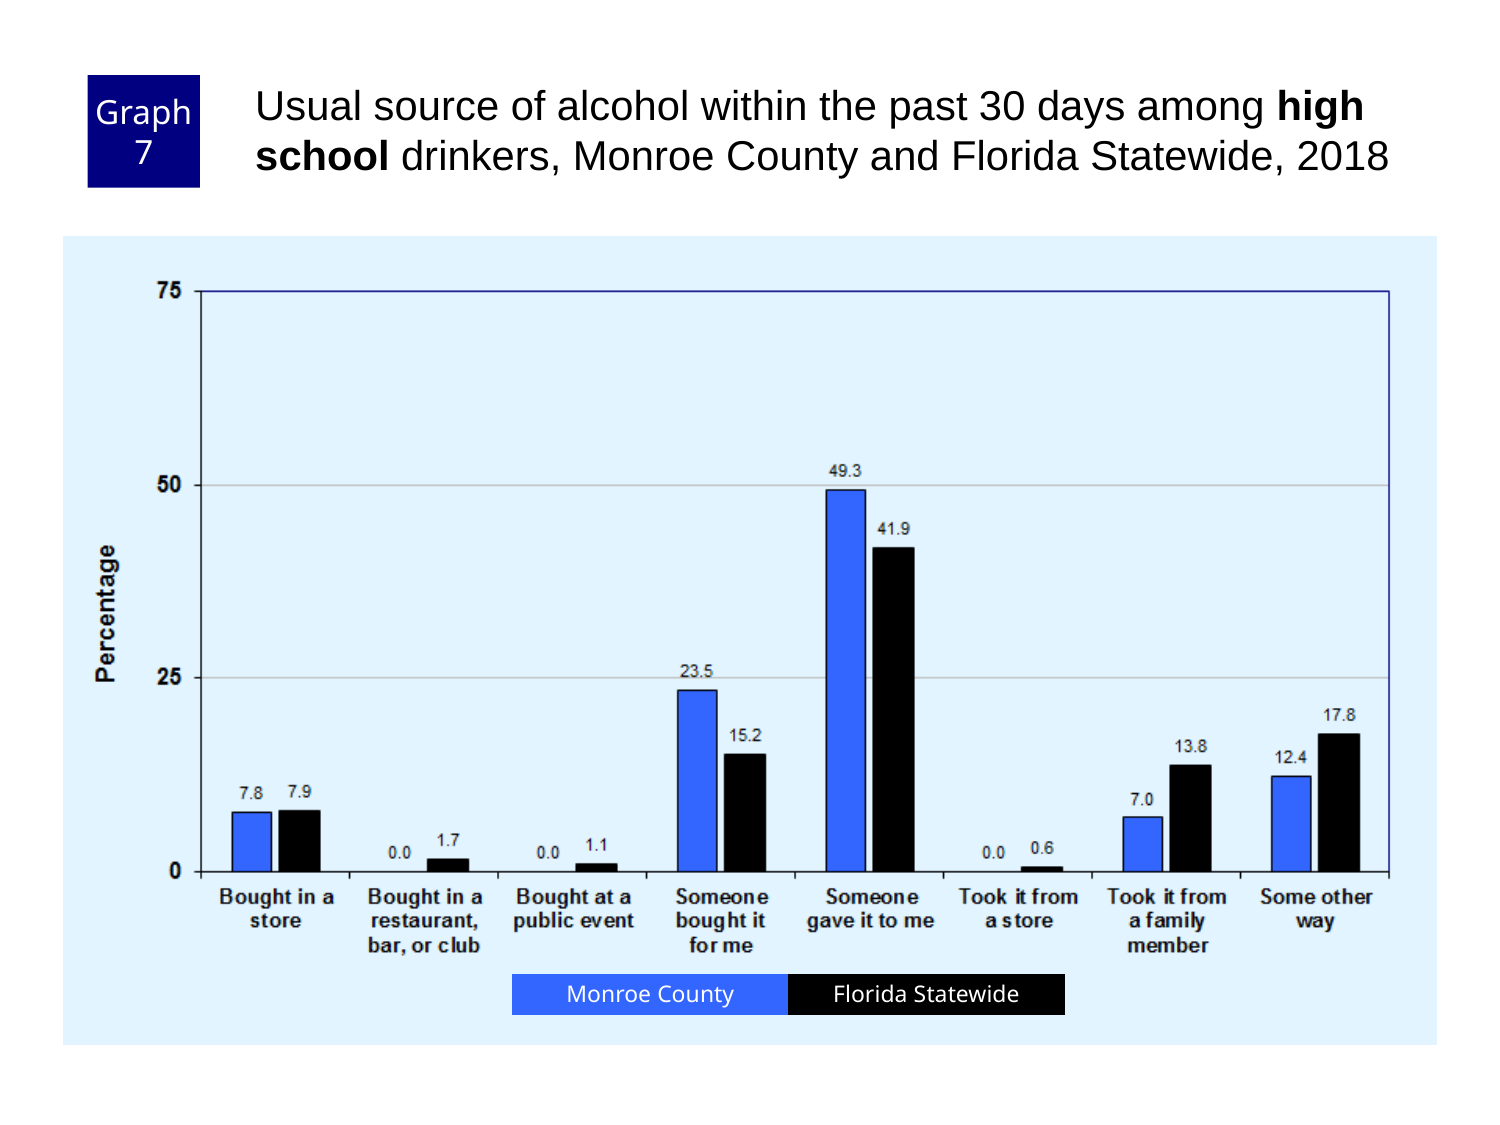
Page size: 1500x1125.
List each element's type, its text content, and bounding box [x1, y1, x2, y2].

picture [62, 236, 1437, 1046]
text_box Graph 7 [87, 75, 200, 188]
text_box Usual source of alcohol within the past 30 days among high school drinkers, Monroe County and Florida Statewide, 2018 [250, 75, 1439, 200]
